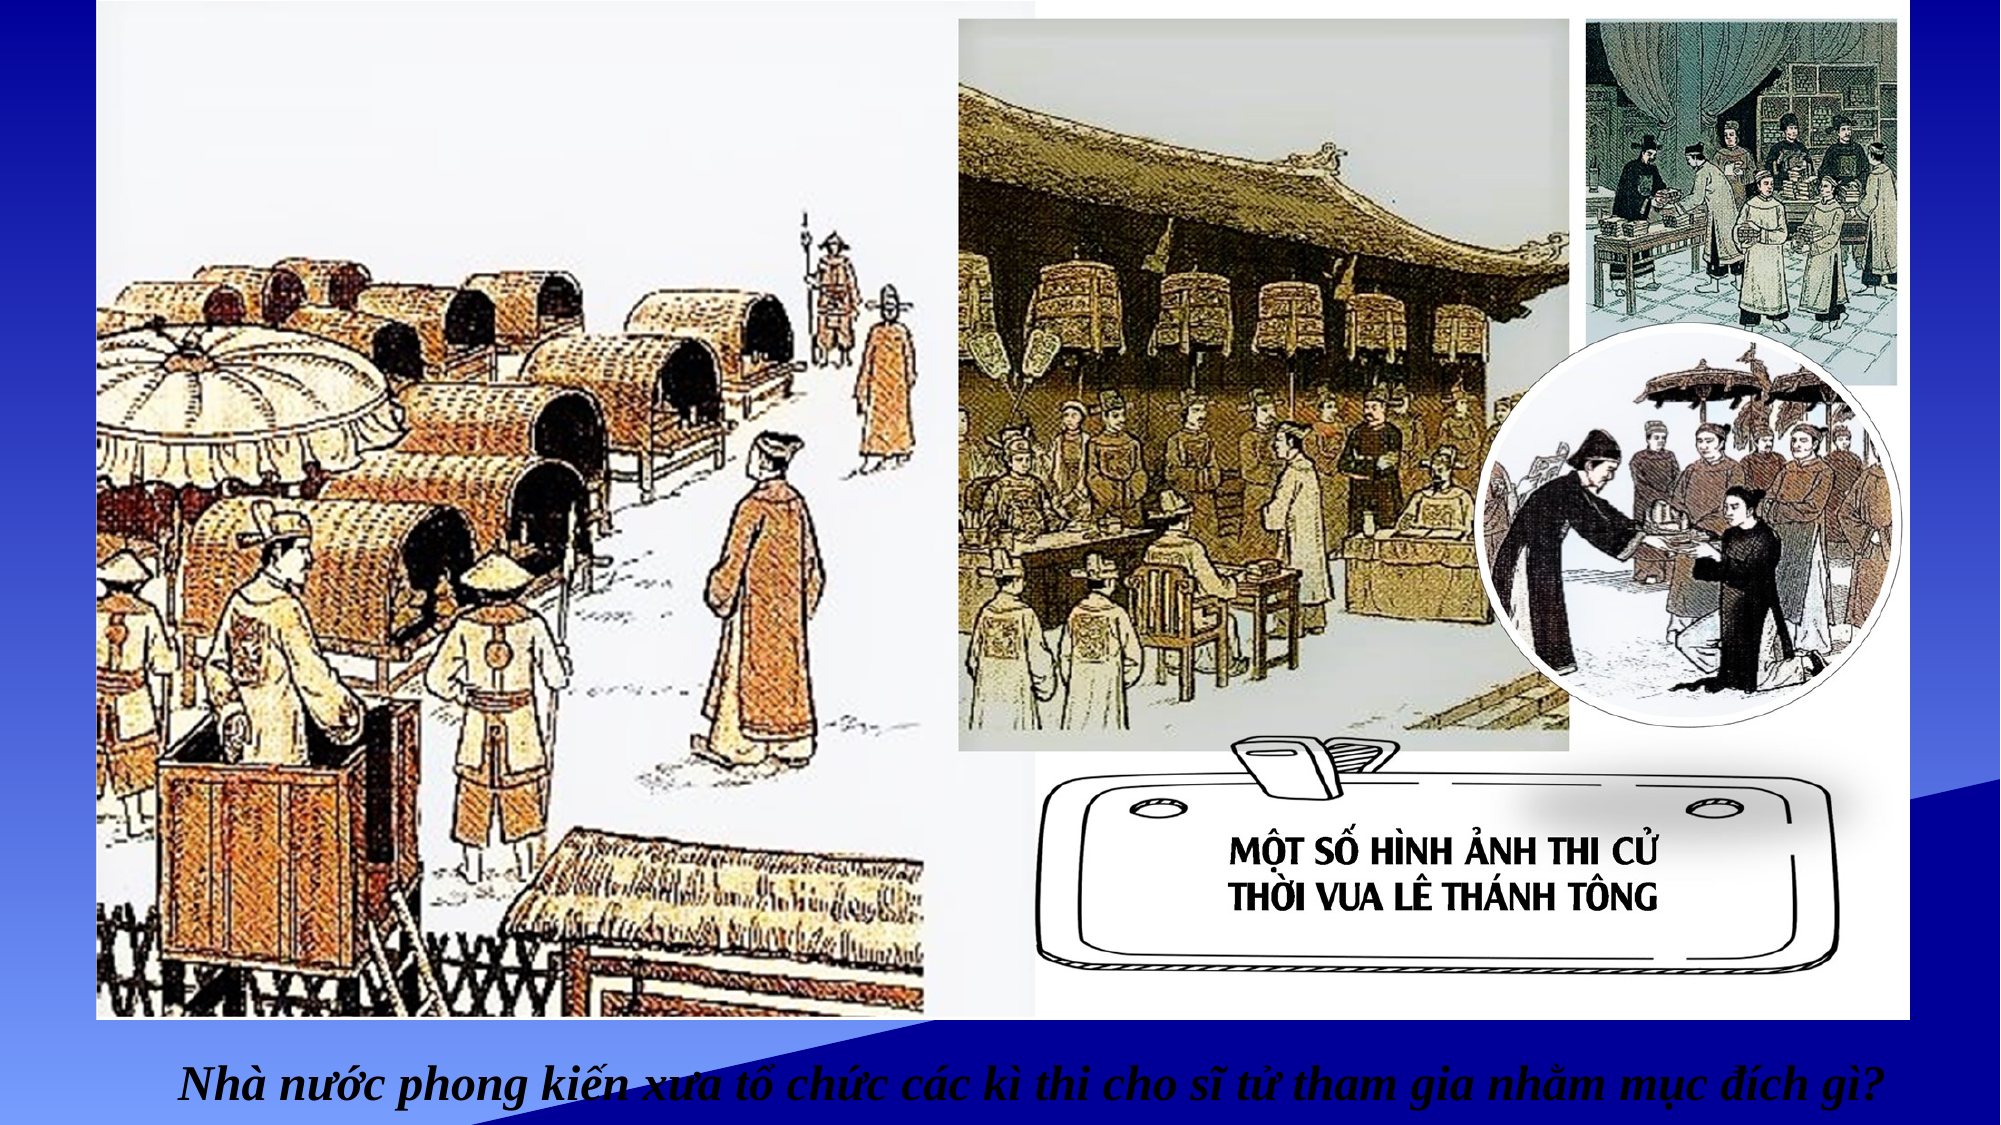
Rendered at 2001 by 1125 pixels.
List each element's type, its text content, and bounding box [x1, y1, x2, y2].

text_box Nhà nước phong kiến xưa tổ chức các kì thi cho sĩ tử tham gia nhằm mục đích gì? [118, 1013, 2000, 1119]
picture [96, 0, 1910, 1020]
